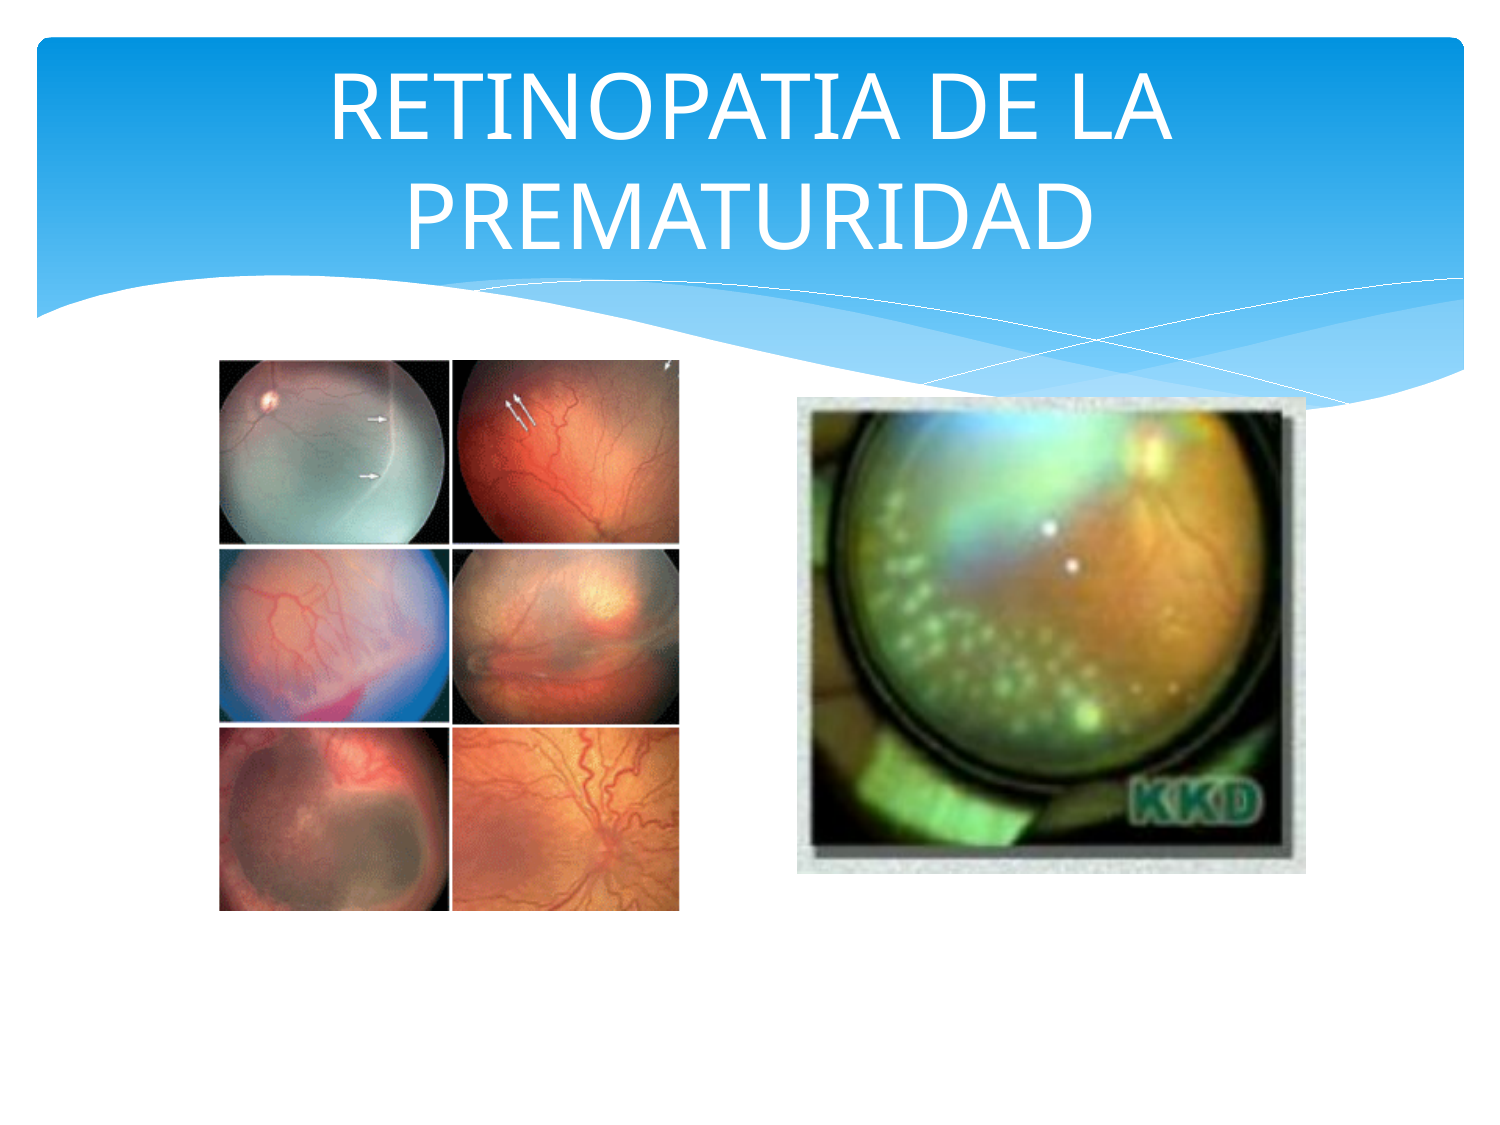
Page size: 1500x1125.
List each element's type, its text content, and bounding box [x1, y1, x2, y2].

picture [218, 360, 682, 911]
title RETINOPATIA DE LA PREMATURIDAD [75, 55, 1425, 261]
picture [796, 396, 1306, 874]
